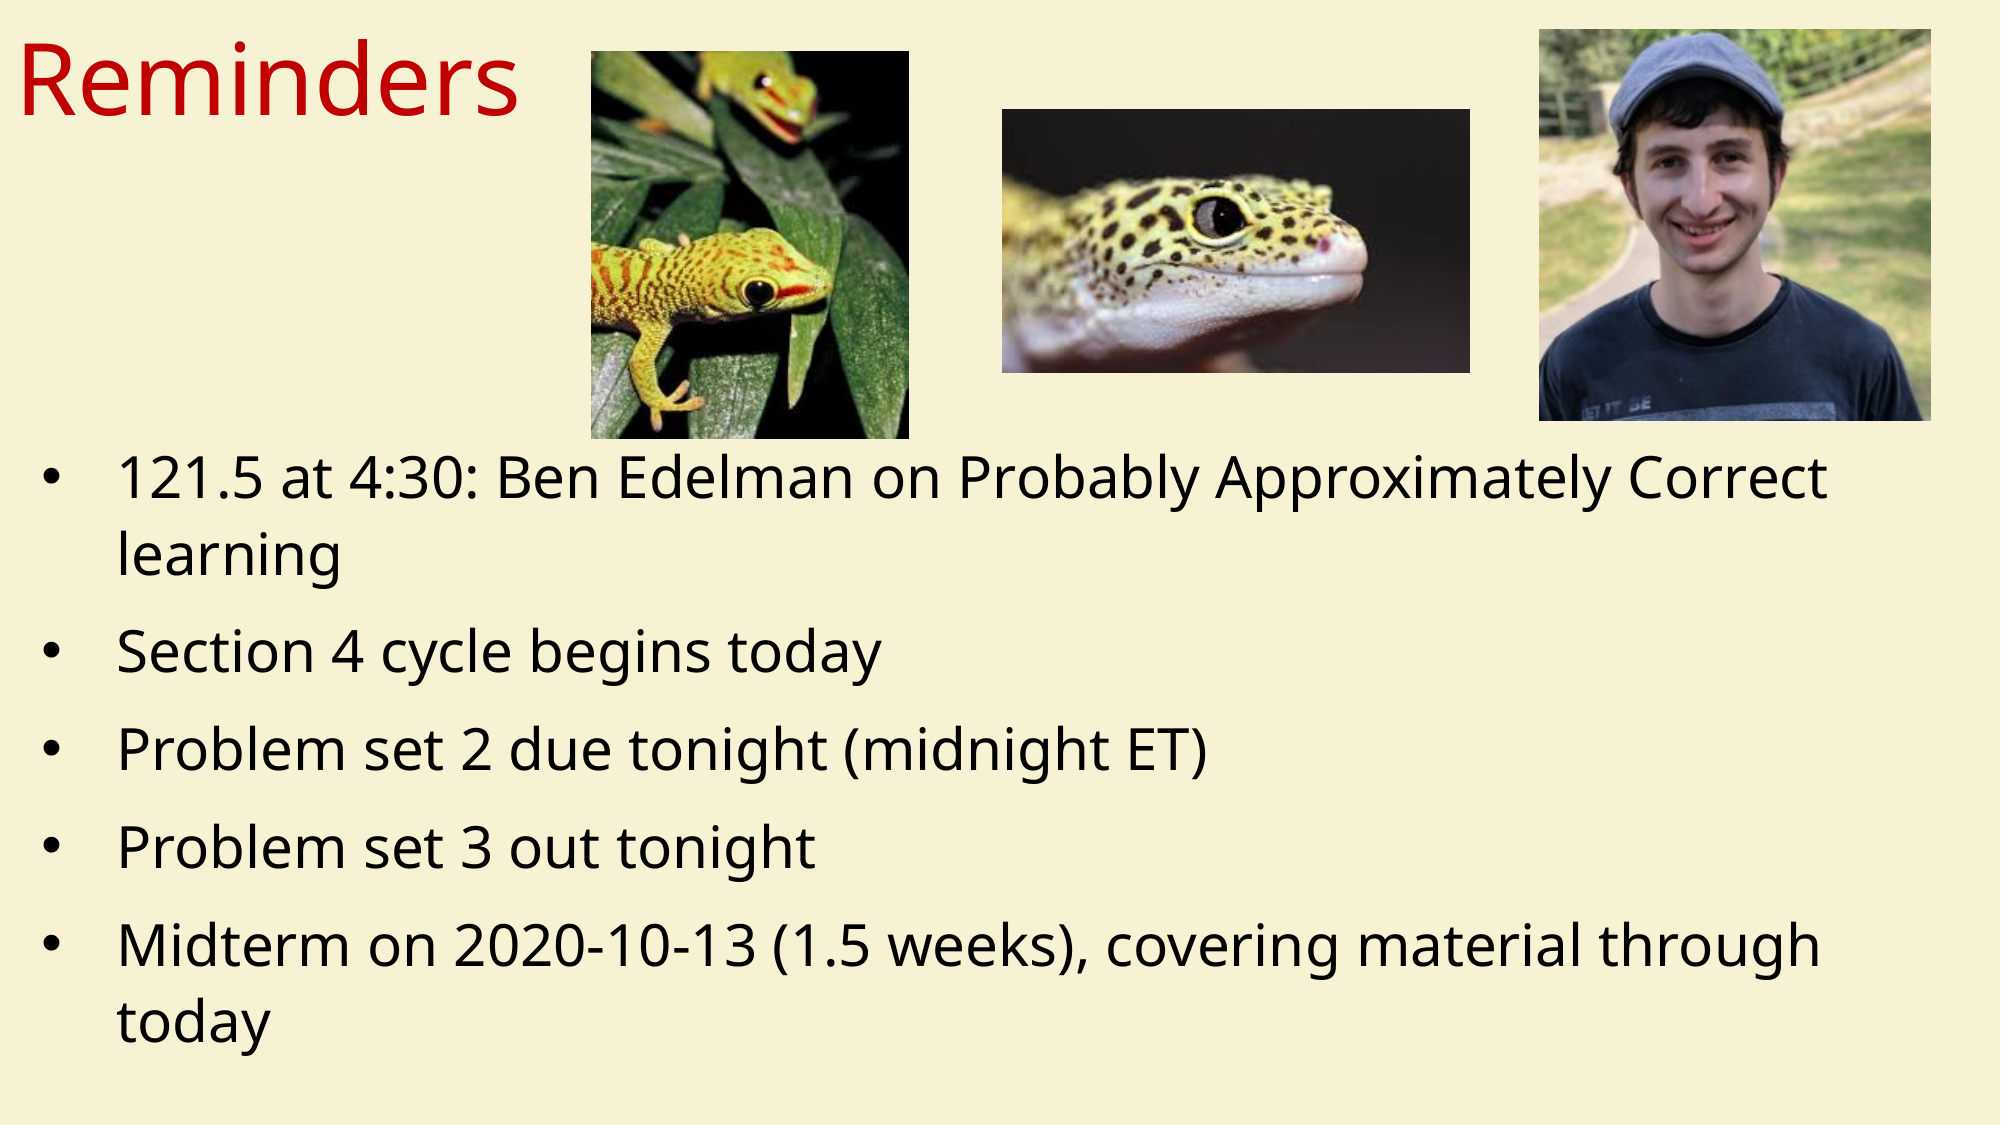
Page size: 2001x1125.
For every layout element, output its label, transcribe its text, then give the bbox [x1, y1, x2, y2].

picture [1539, 29, 1931, 421]
picture [1002, 109, 1470, 373]
title Reminders [0, 0, 2000, 167]
list 121.5 at 4:30: Ben Edelman on Probably Approximately Correct learning Section 4 cycle begins today Problem set 2 due tonight (midnight ET) Problem set 3 out tonight Midterm on 2020-10-13 (1.5 weeks), covering material through today [26, 237, 1988, 1074]
picture [591, 51, 909, 439]
